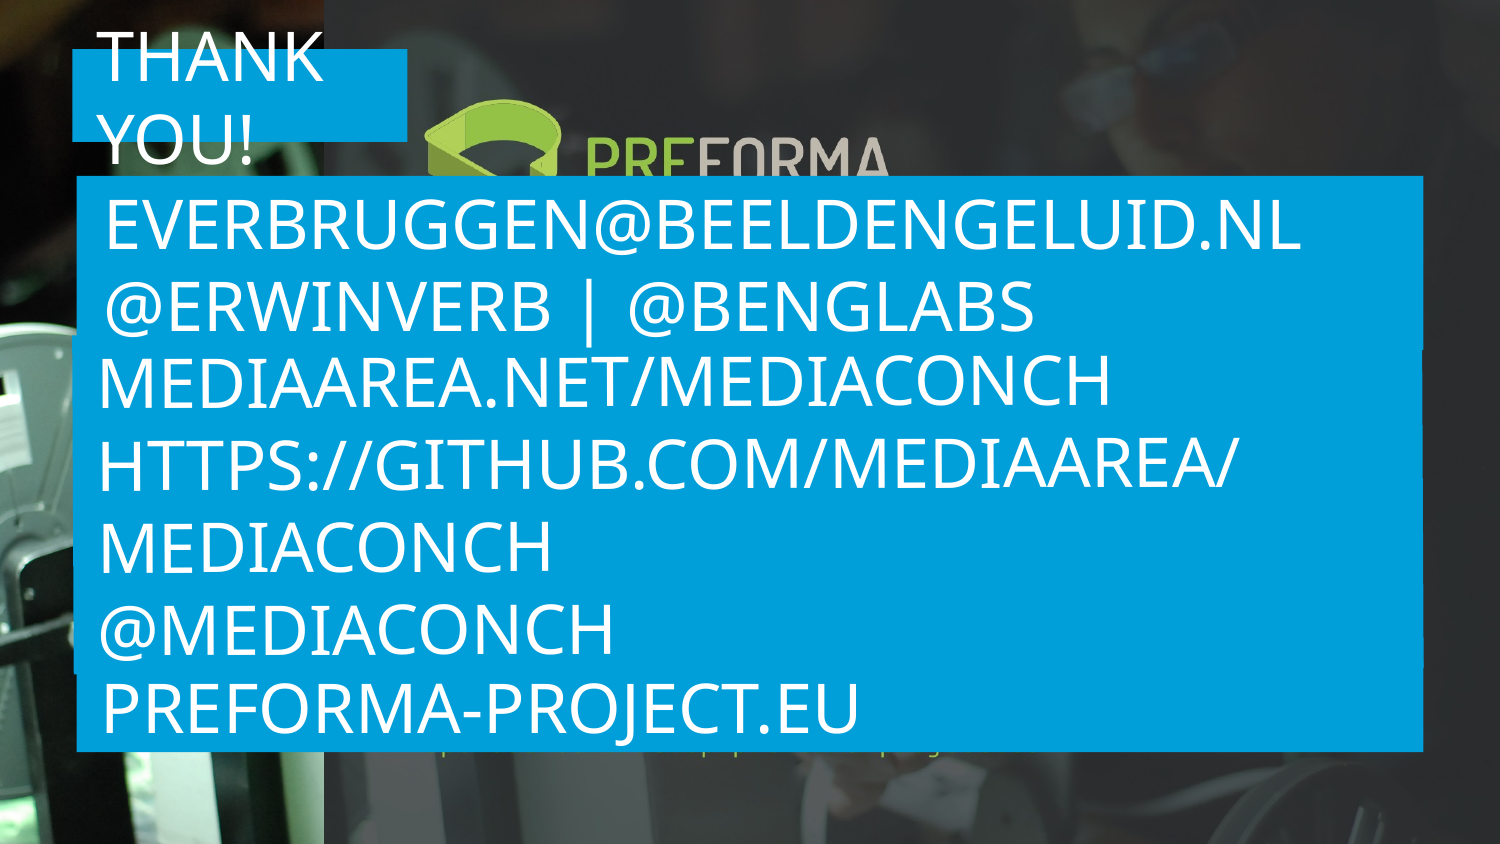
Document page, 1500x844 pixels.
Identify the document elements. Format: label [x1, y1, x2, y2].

picture [511, 522, 548, 570]
picture [836, 439, 884, 487]
picture [560, 358, 587, 406]
picture [782, 200, 809, 248]
picture [426, 440, 443, 488]
picture [364, 358, 397, 406]
picture [868, 200, 895, 248]
picture [324, 684, 352, 732]
picture [1128, 200, 1145, 248]
picture [434, 282, 461, 330]
picture [597, 201, 649, 254]
picture [880, 282, 907, 330]
picture [831, 357, 871, 405]
picture [360, 523, 404, 572]
picture [1174, 438, 1214, 486]
picture [358, 200, 394, 249]
picture [472, 282, 505, 330]
picture [387, 282, 426, 330]
picture [748, 439, 796, 487]
picture [478, 605, 516, 653]
picture [440, 358, 480, 406]
picture [956, 200, 995, 249]
picture [593, 440, 626, 488]
picture [818, 200, 856, 248]
picture [532, 684, 565, 732]
picture [380, 605, 415, 654]
picture [724, 357, 751, 405]
picture [616, 684, 633, 745]
picture [692, 440, 736, 489]
picture [419, 684, 459, 732]
picture [1070, 356, 1107, 404]
picture [662, 357, 710, 405]
picture [828, 282, 867, 331]
picture [334, 606, 374, 654]
picture [1140, 438, 1167, 486]
picture [587, 279, 591, 347]
picture [781, 684, 808, 732]
picture [740, 282, 767, 330]
picture [722, 684, 758, 732]
picture [448, 440, 484, 488]
picture [809, 357, 826, 405]
picture [464, 712, 480, 717]
picture [547, 200, 585, 248]
picture [466, 523, 501, 572]
picture [456, 200, 495, 249]
picture [572, 684, 616, 733]
picture [647, 684, 674, 732]
picture [324, 523, 353, 537]
picture [406, 200, 445, 249]
picture [960, 282, 993, 330]
picture [488, 399, 495, 407]
list [0, 0, 322, 844]
picture [974, 356, 1012, 404]
picture [1049, 438, 1089, 486]
picture [705, 200, 732, 248]
picture [324, 441, 346, 489]
picture [805, 439, 827, 487]
picture [877, 356, 912, 405]
picture [660, 200, 693, 248]
picture [1155, 200, 1193, 248]
picture [1202, 241, 1209, 249]
picture [340, 282, 378, 330]
picture [1008, 200, 1035, 248]
picture [528, 605, 563, 654]
picture [1002, 282, 1032, 331]
picture [1273, 200, 1300, 248]
picture [407, 358, 434, 406]
picture [936, 439, 974, 487]
picture [543, 440, 579, 489]
picture [778, 282, 816, 330]
picture [1005, 438, 1045, 486]
picture [324, 358, 355, 406]
picture [683, 684, 718, 733]
picture [632, 357, 654, 405]
picture [906, 200, 944, 248]
picture [761, 725, 768, 733]
picture [1047, 200, 1074, 248]
picture [324, 558, 352, 572]
picture [490, 684, 520, 732]
picture [819, 684, 855, 733]
picture [508, 200, 535, 248]
picture [515, 282, 548, 330]
picture [573, 605, 610, 653]
picture [1025, 356, 1060, 405]
picture [744, 200, 771, 248]
picture [650, 440, 685, 489]
picture [898, 439, 925, 487]
picture [1082, 200, 1118, 249]
picture [695, 282, 728, 330]
picture [508, 358, 546, 406]
picture [636, 481, 643, 489]
picture [1221, 200, 1259, 248]
picture [631, 283, 683, 336]
picture [362, 684, 410, 732]
picture [324, 200, 348, 248]
picture [324, 0, 1500, 844]
picture [415, 523, 453, 571]
picture [919, 356, 963, 405]
picture [1098, 438, 1131, 486]
picture [378, 441, 417, 490]
picture [982, 439, 999, 487]
picture [422, 605, 466, 654]
picture [911, 282, 951, 330]
picture [492, 440, 529, 488]
picture [763, 357, 801, 405]
picture [350, 441, 372, 489]
picture [1217, 438, 1239, 486]
picture [592, 357, 628, 405]
